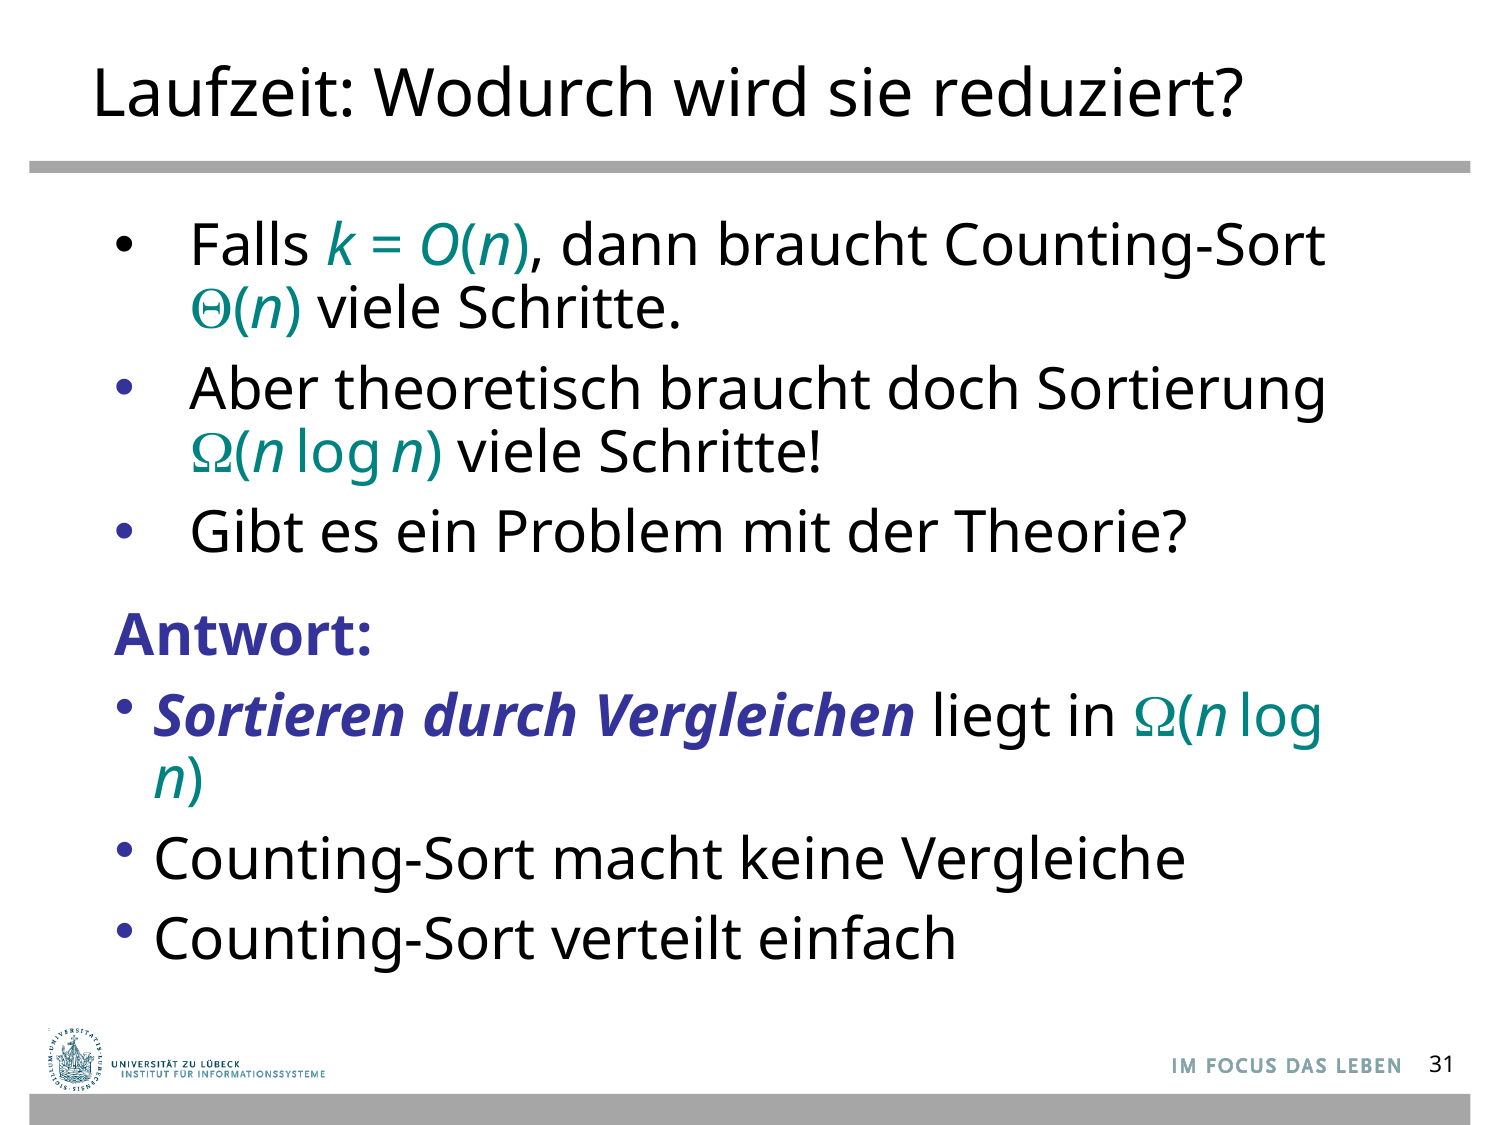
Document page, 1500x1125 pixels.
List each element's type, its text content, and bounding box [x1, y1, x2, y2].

text_box Falls k = O(n), dann braucht Counting-Sort Q(n) viele Schritte. Aber theoretisch braucht doch Sortierung W(n log n) viele Schritte! Gibt es ein Problem mit der Theorie? [100, 208, 1388, 573]
text_box Antwort: Sortieren durch Vergleichen liegt in W(n log n) Counting-Sort macht keine Vergleiche Counting-Sort verteilt einfach [100, 597, 1383, 980]
title Laufzeit: Wodurch wird sie reduziert? [76, 42, 1427, 126]
slide_number 31 [1305, 1050, 1471, 1083]
picture [1173, 1058, 1305, 1073]
